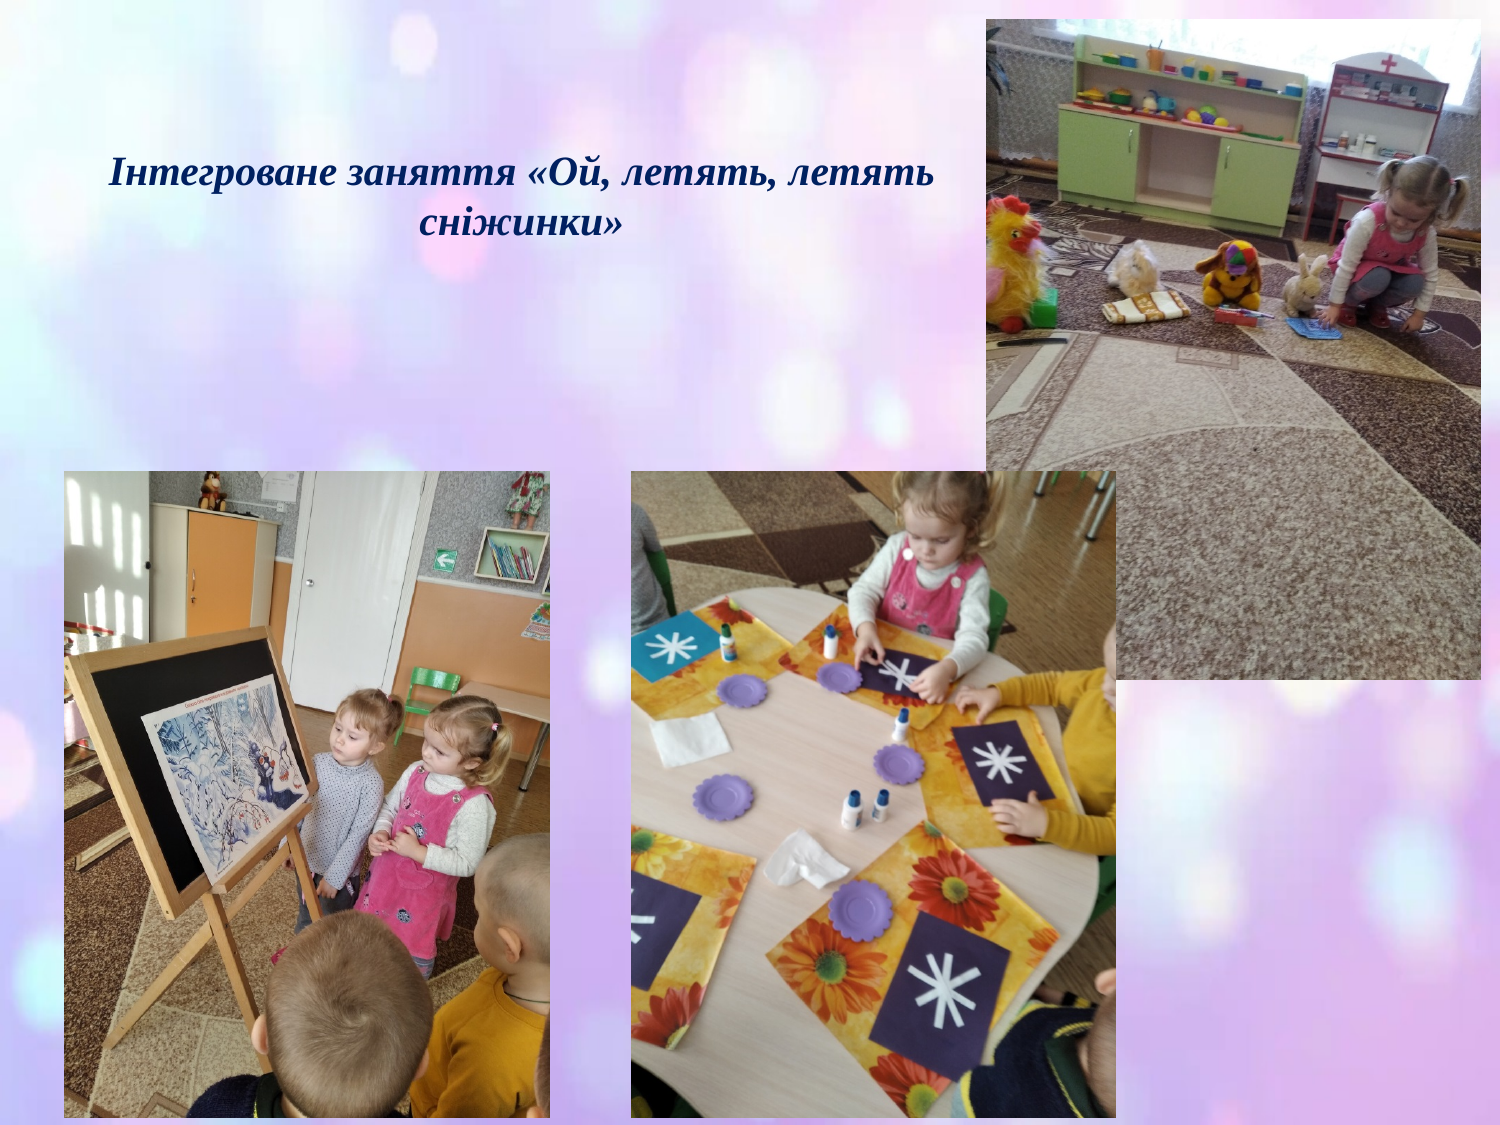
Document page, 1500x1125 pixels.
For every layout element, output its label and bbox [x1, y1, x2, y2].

picture [64, 471, 550, 1119]
picture [631, 18, 1481, 1119]
list [0, 0, 1500, 1125]
